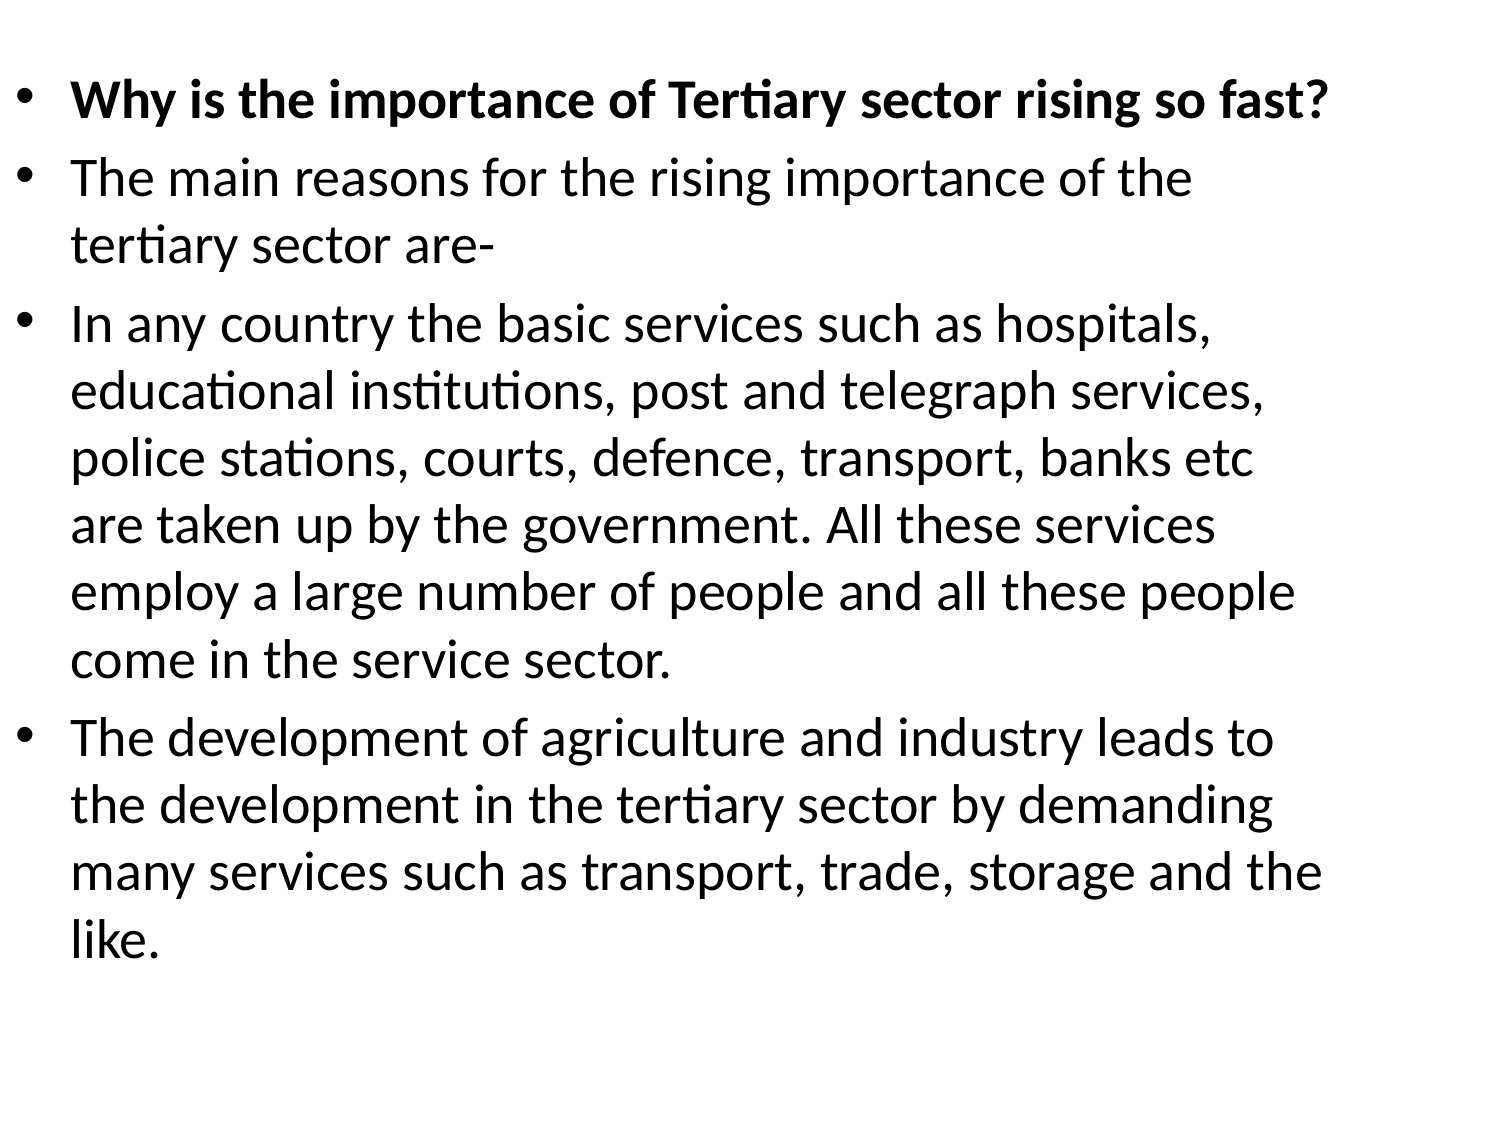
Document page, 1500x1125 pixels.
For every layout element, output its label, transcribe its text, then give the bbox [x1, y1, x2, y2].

list Why is the importance of Tertiary sector rising so fast? The main reasons for the rising importance of the tertiary sector are- In any country the basic services such as hospitals, educational institutions, post and telegraph services, police stations, courts, defence, transport, banks etc are taken up by the government. All these services employ a large number of people and all these people come in the service sector. The development of agriculture and industry leads to the development in the tertiary sector by demanding many services such as transport, trade, storage and the like. [0, 54, 1350, 1005]
